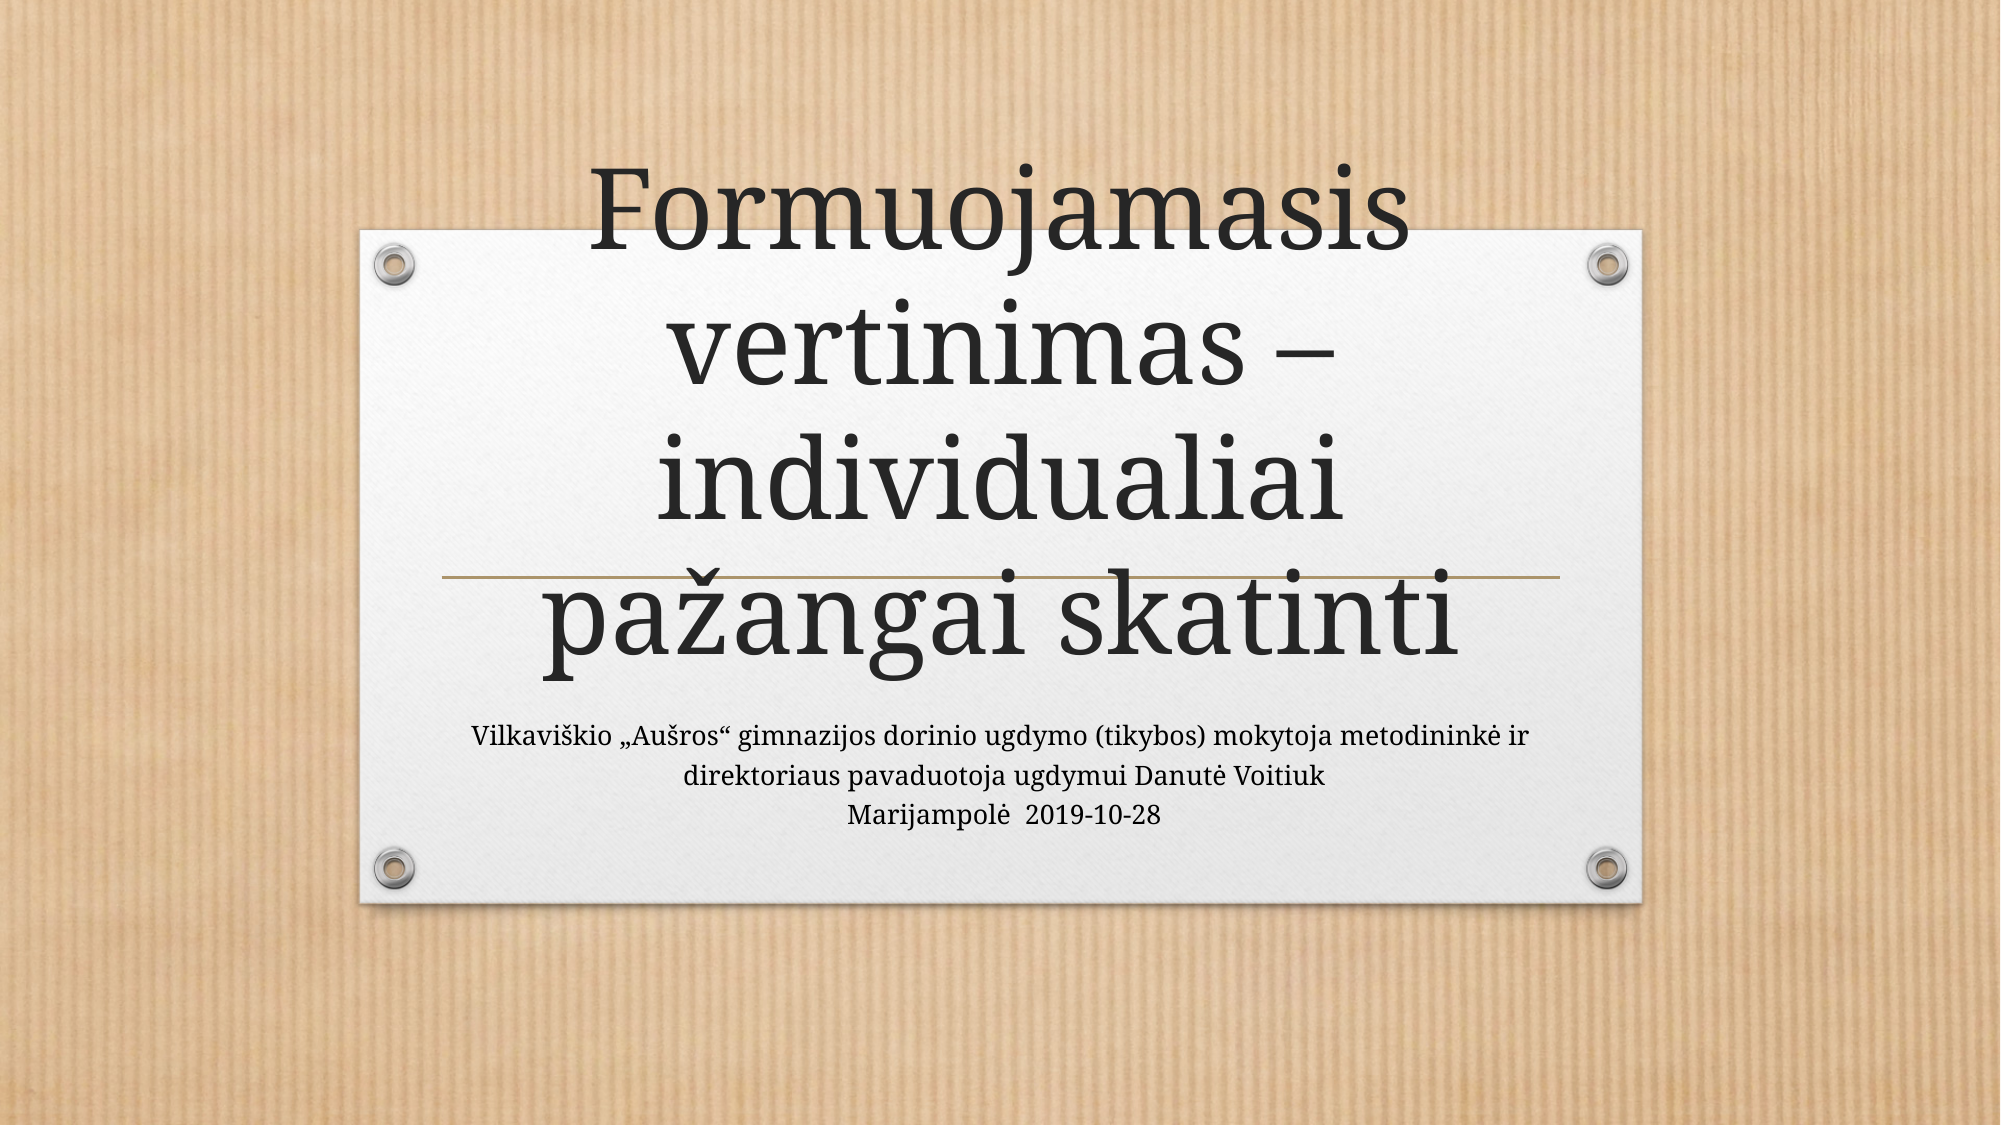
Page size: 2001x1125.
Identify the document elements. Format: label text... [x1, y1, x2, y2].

title Formuojamasis vertinimas – individualiai pažangai skatinti [441, 275, 1560, 685]
subtitle Vilkaviškio „Aušros“ gimnazijos dorinio ugdymo (tikybos) mokytoja metodininkė ir direktoriaus pavaduotoja ugdymui Danutė Voitiuk Marijampolė 2019-10-28 [441, 693, 1560, 850]
picture [0, 0, 2001, 1125]
